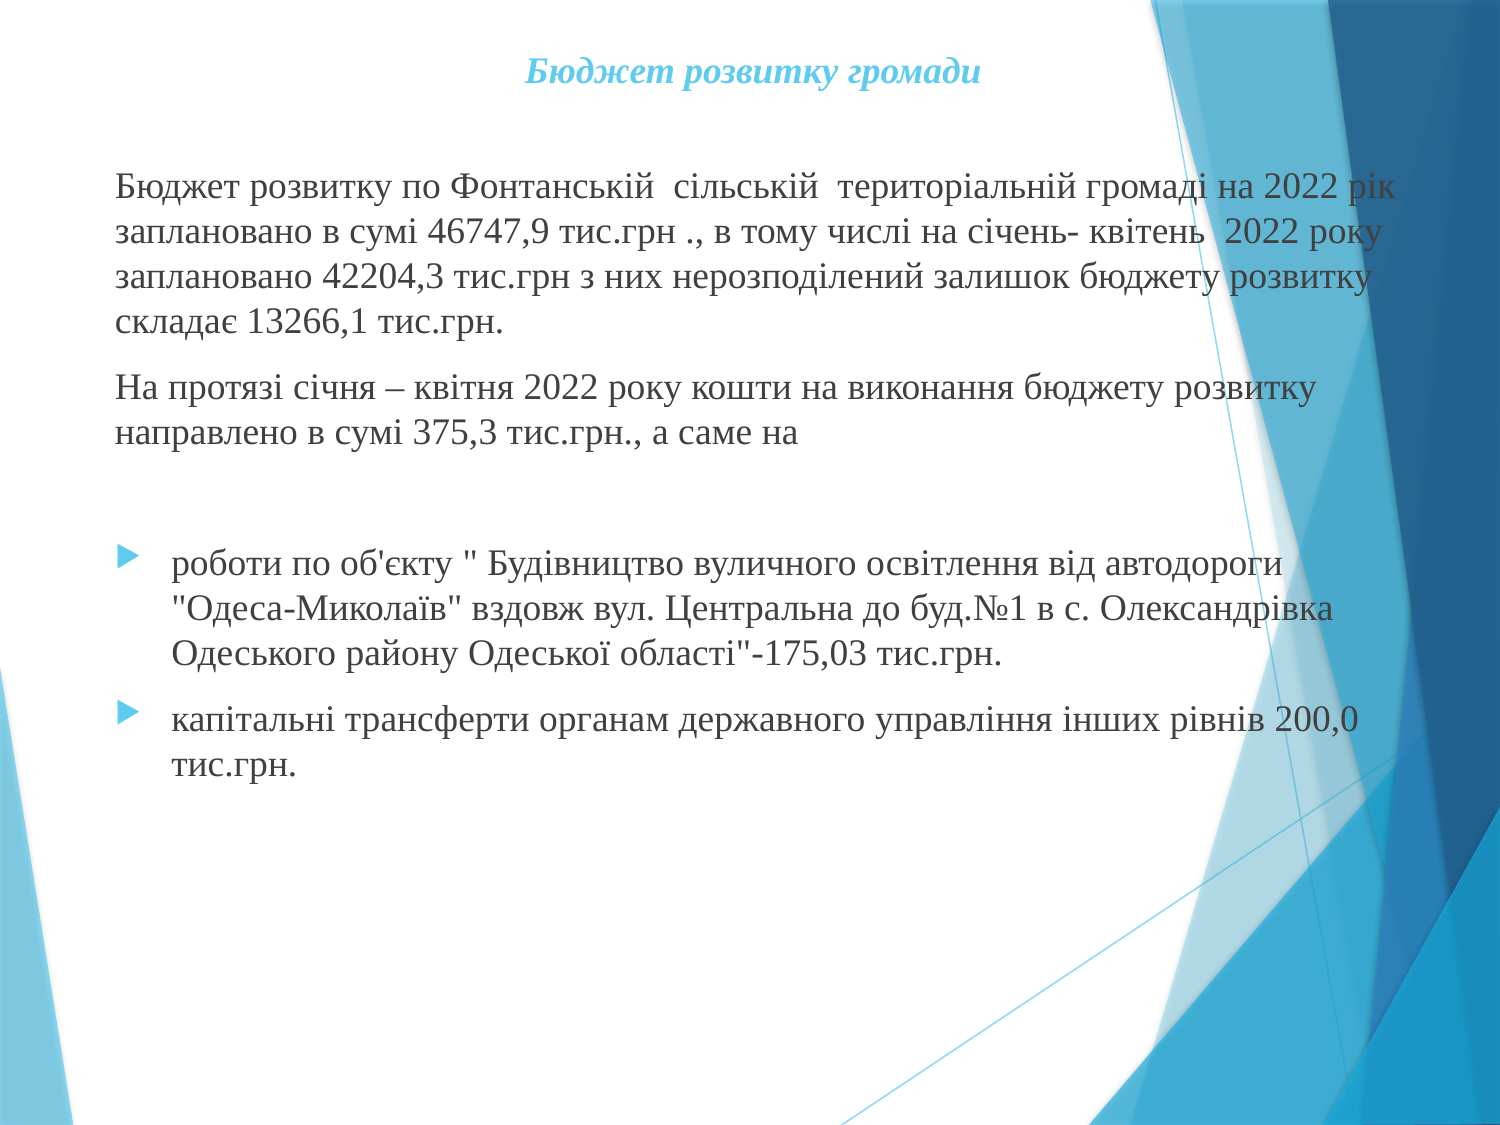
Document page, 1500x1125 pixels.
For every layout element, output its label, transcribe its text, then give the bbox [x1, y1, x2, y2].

list Бюджет розвитку по Фонтанській сільській територіальній громаді на 2022 рік заплановано в сумі 46747,9 тис.грн ., в тому числі на січень- квітень 2022 року заплановано 42204,3 тис.грн з них нерозподілений залишок бюджету розвитку складає 13266,1 тис.грн. На протязі січня – квітня 2022 року кошти на виконання бюджету розвитку направлено в сумі 375,3 тис.грн., а саме на роботи по об'єкту " Будівництво вуличного освітлення від автодороги "Одеса-Миколаїв" вздовж вул. Центральна до буд.№1 в с. Олександрівка Одеського району Одеської області"-175,03 тис.грн. капітальні трансферти органам державного управління інших рівнів 200,0 тис.грн. [99, 153, 1431, 992]
title Бюджет розвитку громади [99, 38, 1407, 153]
